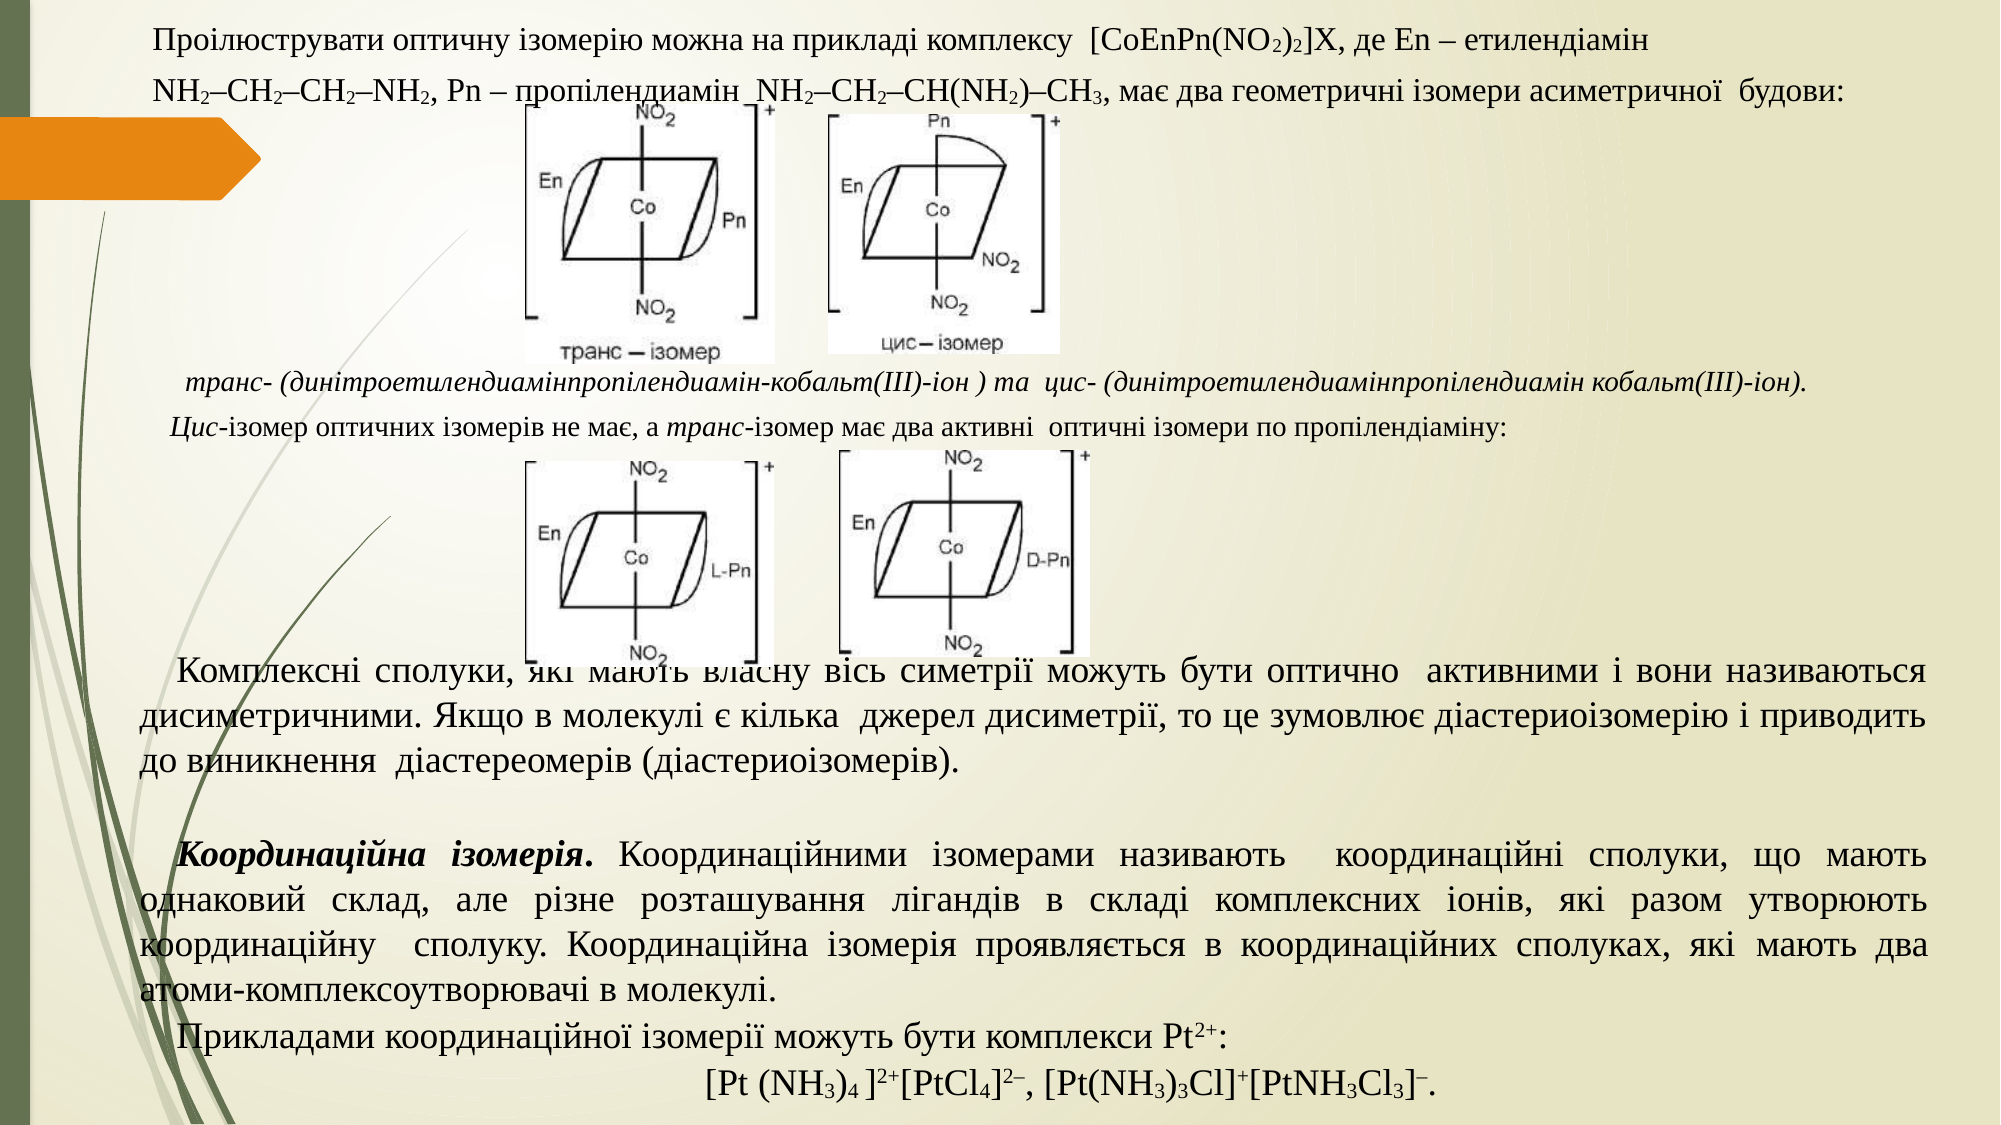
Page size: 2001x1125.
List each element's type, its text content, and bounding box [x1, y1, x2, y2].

text_box транс- (динітроетилендиамінпропілендиамін-кобальт(ІІІ)-іон ) та цис- (динітроетилендиамінпропілендиамін кобальт(ІІІ)-іон). Цис-ізомер оптичних ізомерів не має, а транс-ізомер має два активні оптичні ізомери по пропілендіаміну: [131, 350, 1871, 443]
picture [828, 113, 1061, 354]
picture [525, 461, 775, 668]
picture [839, 449, 1090, 658]
picture [525, 104, 776, 364]
text_box Комплексні сполуки, які мають власну вісь симетрії можуть бути оптично активними і вони називаються дисиметричними. Якщо в молекулі є кілька джерел дисиметрії, то це зумовлює діастериоізомерію і приводить до виникнення діастереомерів (діастериоізомерів). Координаційна ізомерія. Координаційними ізомерами називають координаційні сполуки, що мають однаковий склад, але різне розташування лігандів в складі комплексних іонів, які разом утворюють координаційну сполуку. Координаційна ізомерія проявляється в координаційних сполуках, які мають два атоми-комплексоутворювачі в молекулі. Прикладами координаційної ізомерії можуть бути комплекси Pt2+: [Pt (NH3)4 ]2+[PtCl4]2–, [Pt(NH3)3Cl]+[PtNH3Cl3]–. [131, 643, 1929, 1103]
text_box Проілюструвати оптичну ізомерію можна на прикладі комплексу [CoЕnPn(NО2)2]X, де Еn – етилендіамін NH2–CH2–CH2–NH2, Pn – пропілендиамін NH2–CH2–CH(NH2)–CH3, має два геометричні ізомери асиметричної будови: [91, 0, 1891, 116]
